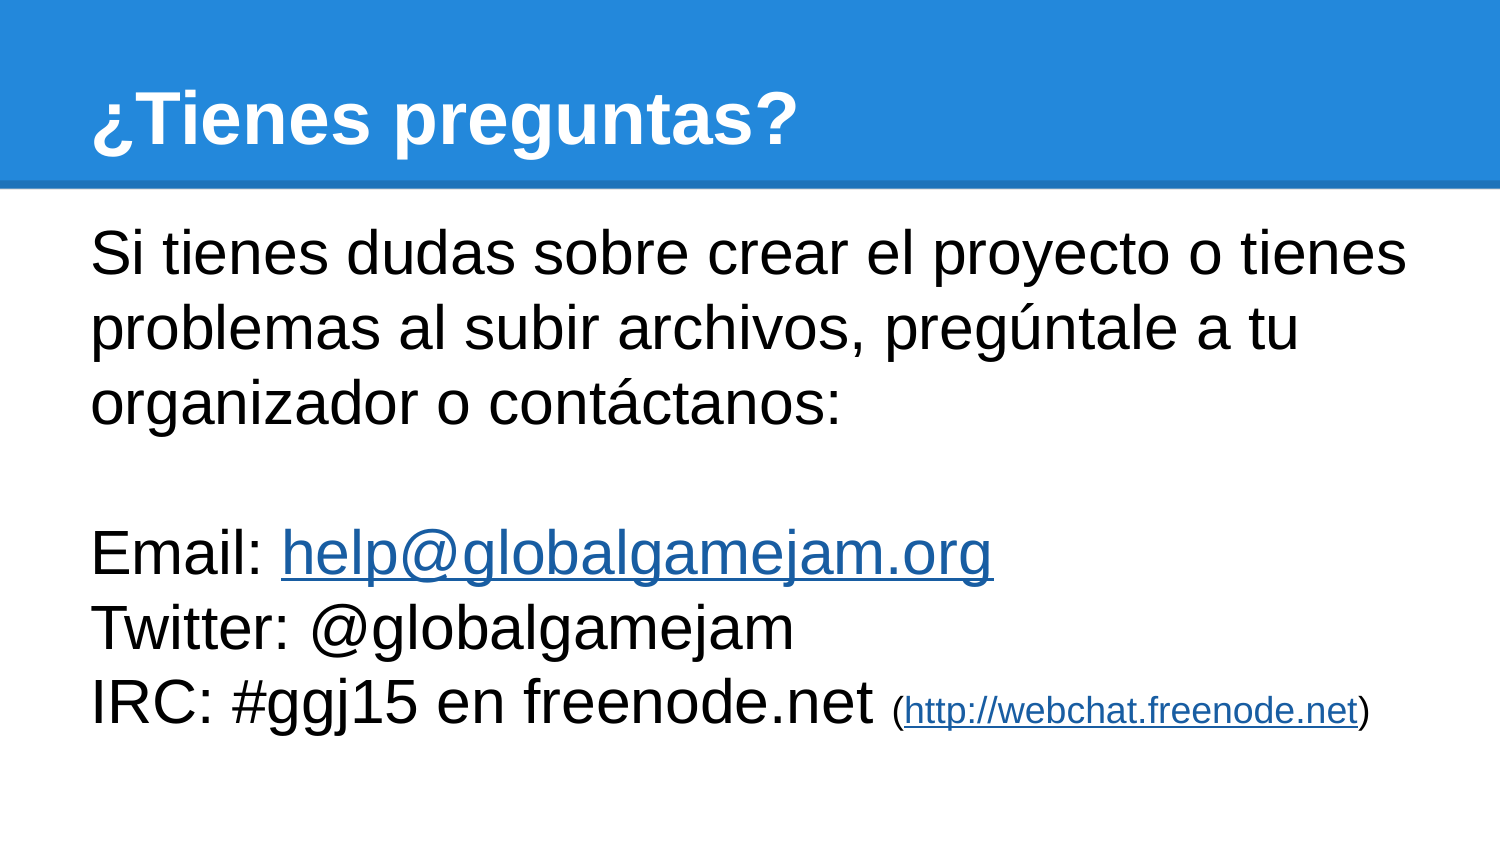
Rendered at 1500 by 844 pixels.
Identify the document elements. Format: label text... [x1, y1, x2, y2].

list Si tienes dudas sobre crear el proyecto o tienes problemas al subir archivos, pregúntale a tu organizador o contáctanos: Email: help@globalgamejam.org Twitter: @globalgamejam IRC: #ggj15 en freenode.net (http://webchat.freenode.net) [75, 196, 1425, 808]
title ¿Tienes preguntas? [75, 33, 1425, 175]
